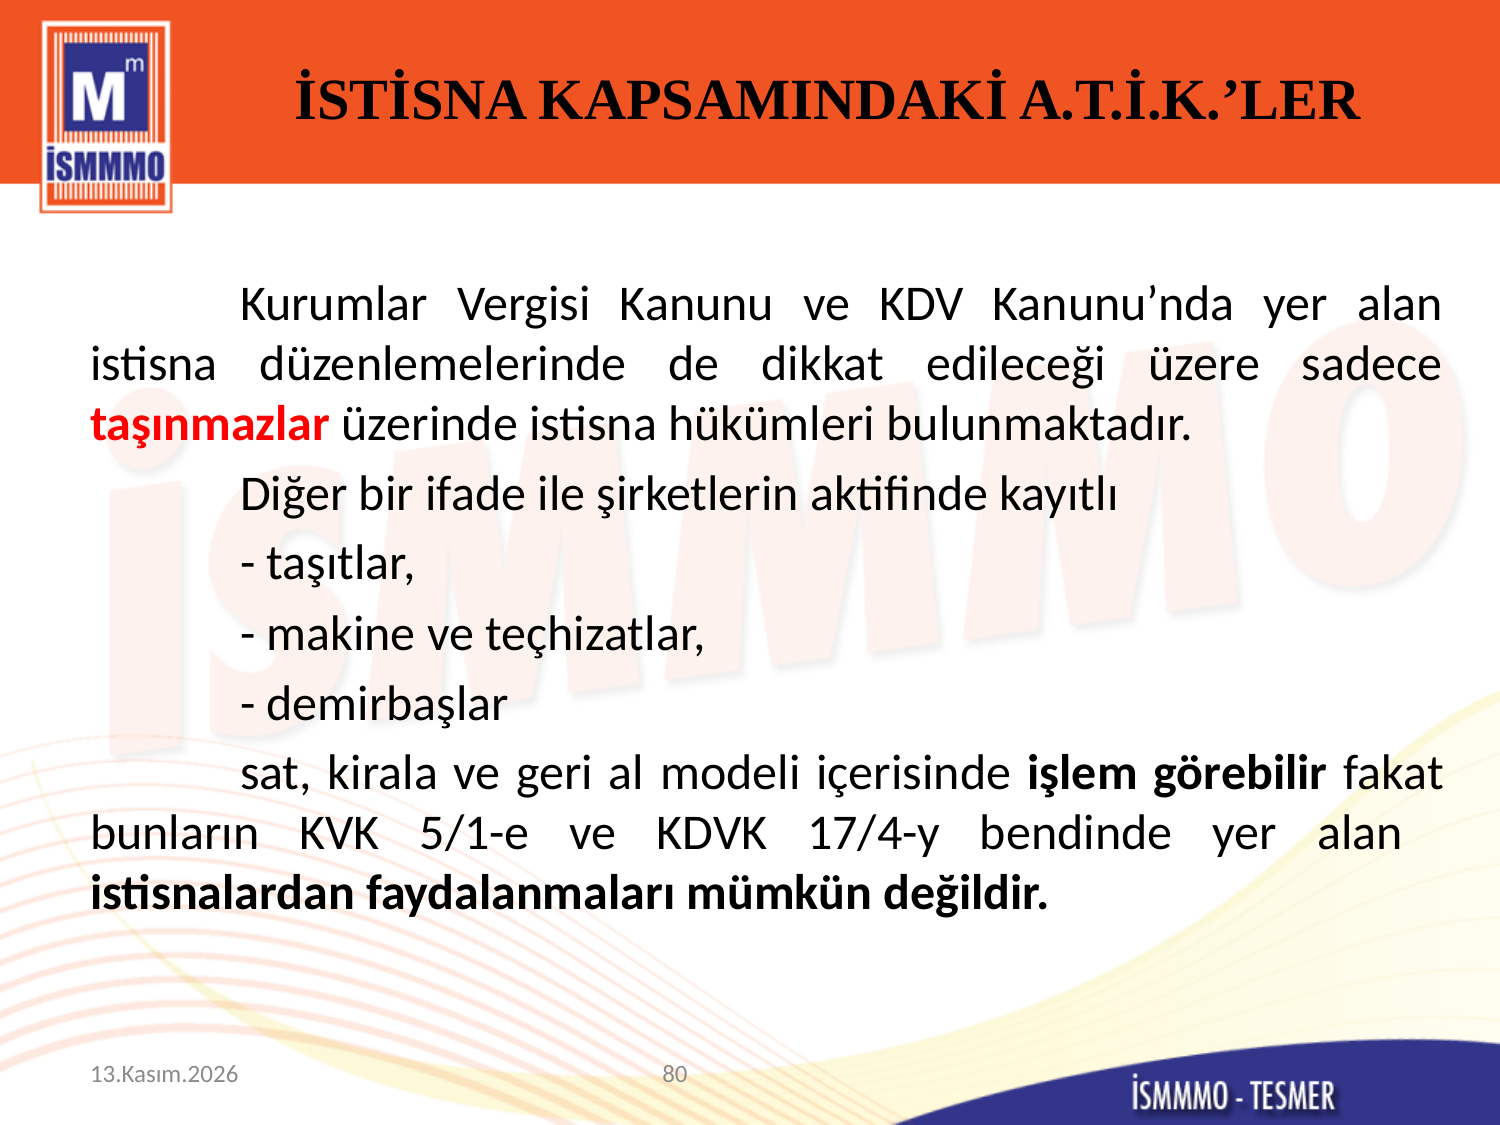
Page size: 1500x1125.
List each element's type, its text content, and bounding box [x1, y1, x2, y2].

picture [0, 0, 1500, 1125]
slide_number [75, 1042, 425, 1103]
list Kurumlar Vergisi Kanunu ve KDV Kanunu’nda yer alan istisna düzenlemelerinde de dikkat edileceği üzere sadece taşınmazlar üzerinde istisna hükümleri bulunmaktadır. Diğer bir ifade ile şirketlerin aktifinde kayıtlı - taşıtlar, - makine ve teçhizatlar, - demirbaşlar sat, kirala ve geri al modeli içerisinde işlem görebilir fakat bunların KVK 5/1-e ve KDVK 17/4-y bendinde yer alan istisnalardan faydalanmaları mümkün değildir. [75, 262, 1459, 1005]
title İSTİSNA KAPSAMINDAKİ A.T.İ.K.’LER [230, 30, 1425, 161]
slide_number 80 [572, 1042, 703, 1103]
